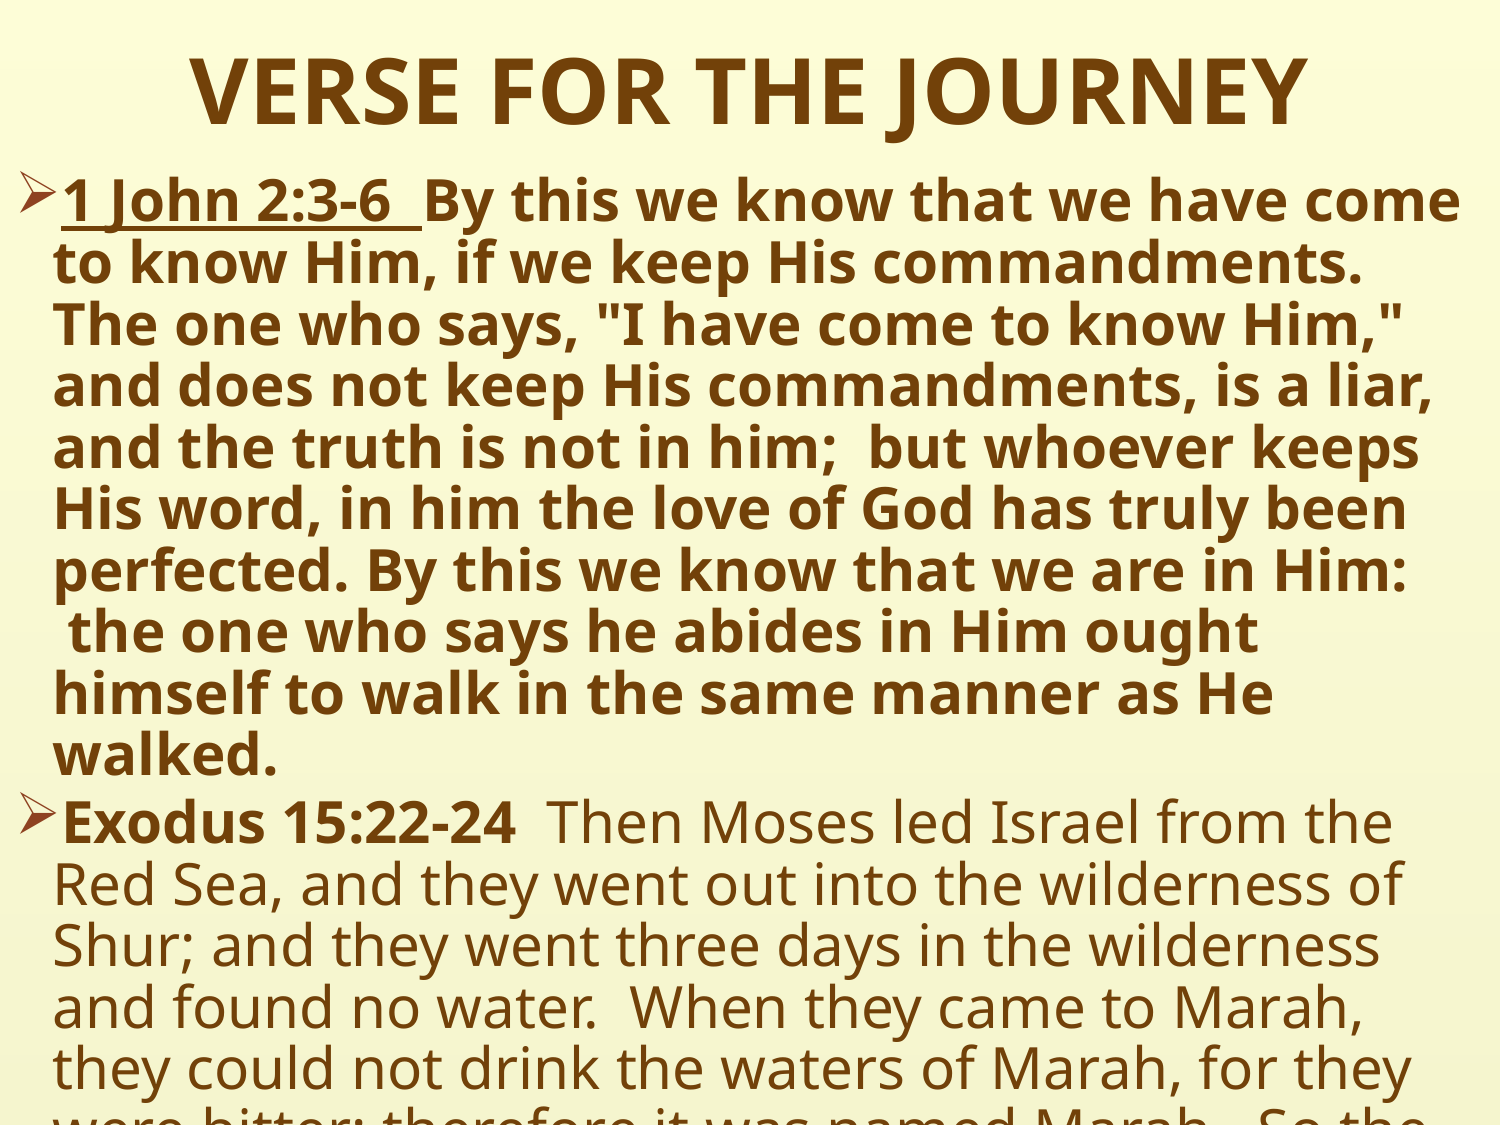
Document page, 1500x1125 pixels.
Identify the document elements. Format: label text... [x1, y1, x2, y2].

title VERSE FOR THE JOURNEY [0, 0, 1500, 165]
list 1 John 2:3-6 By this we know that we have come to know Him, if we keep His commandments. The one who says, "I have come to know Him," and does not keep His commandments, is a liar, and the truth is not in him; but whoever keeps His word, in him the love of God has truly been perfected. By this we know that we are in Him: the one who says he abides in Him ought himself to walk in the same manner as He walked. Exodus 15:22-24 Then Moses led Israel from the Red Sea, and they went out into the wilderness of Shur; and they went three days in the wilderness and found no water. When they came to Marah, they could not drink the waters of Marah, for they were bitter; therefore it was named Marah. So the people grumbled at Moses, saying, "What shall we drink?" [0, 165, 1500, 1125]
